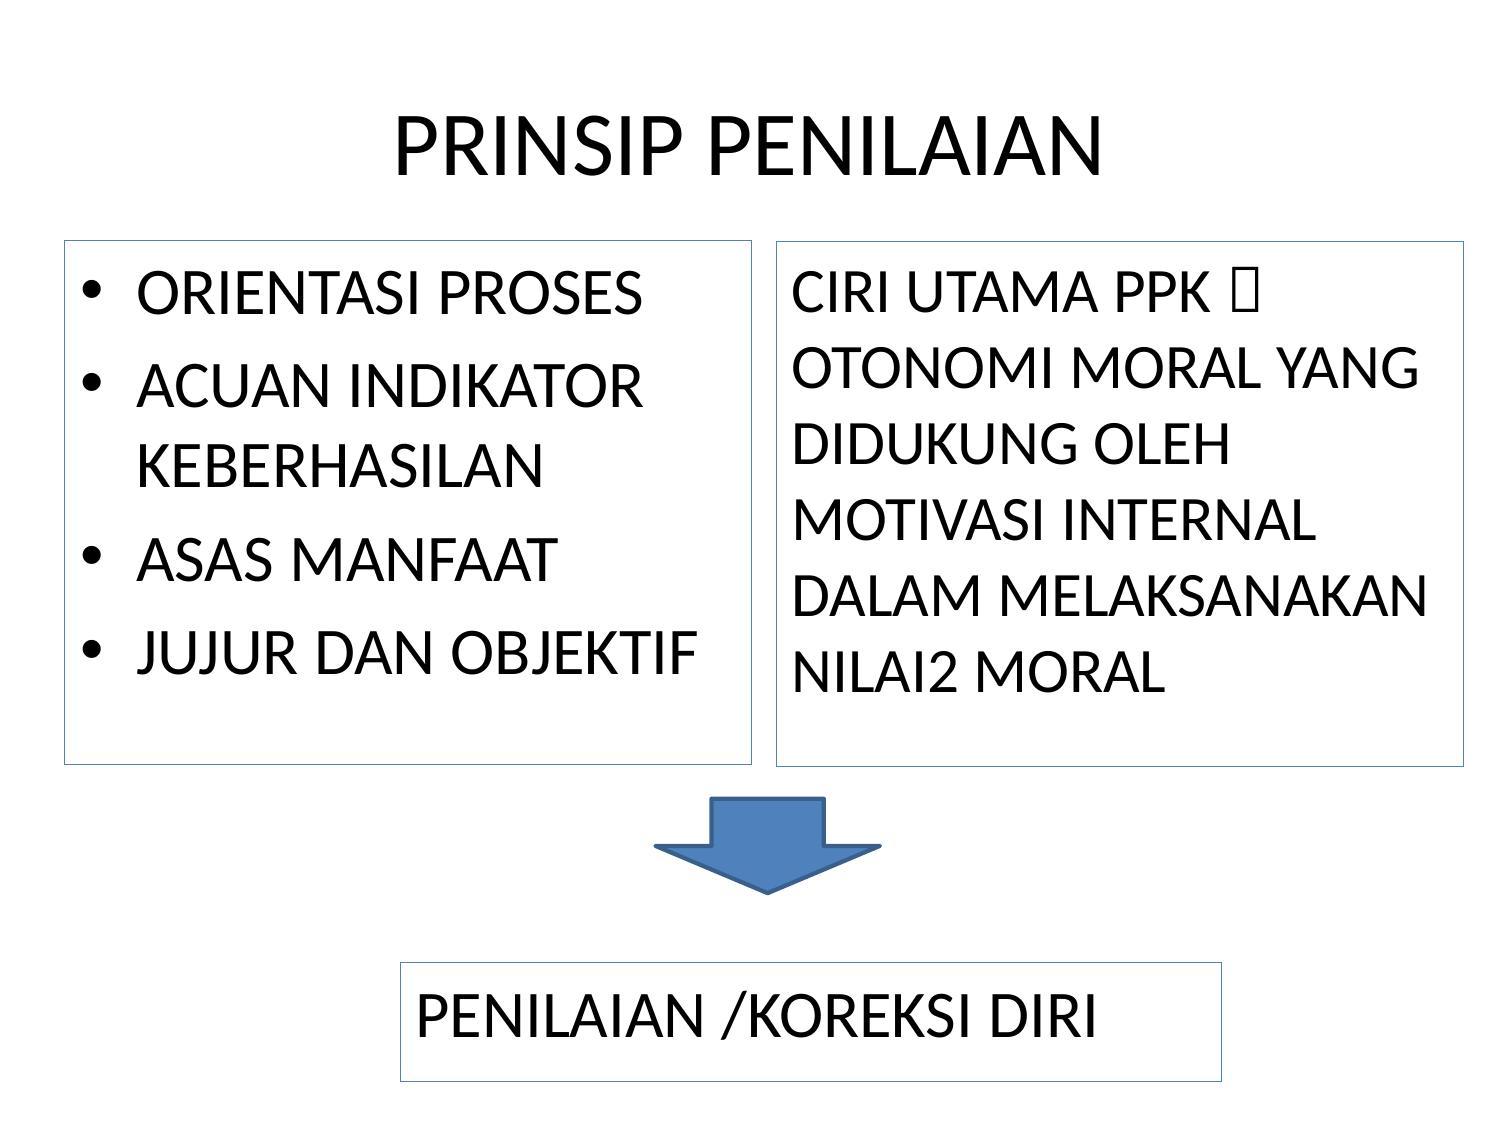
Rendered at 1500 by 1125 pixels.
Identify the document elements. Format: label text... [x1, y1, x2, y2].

list ORIENTASI PROSES ACUAN INDIKATOR KEBERHASILAN ASAS MANFAAT JUJUR DAN OBJEKTIF [64, 240, 752, 765]
text_box [653, 796, 882, 896]
text_box PENILAIAN /KOREKSI DIRI [400, 962, 1222, 1082]
title PRINSIP PENILAIAN [75, 45, 1425, 233]
text_box CIRI UTAMA PPK  OTONOMI MORAL YANG DIDUKUNG OLEH MOTIVASI INTERNAL DALAM MELAKSANAKAN NILAI2 MORAL [776, 241, 1464, 767]
